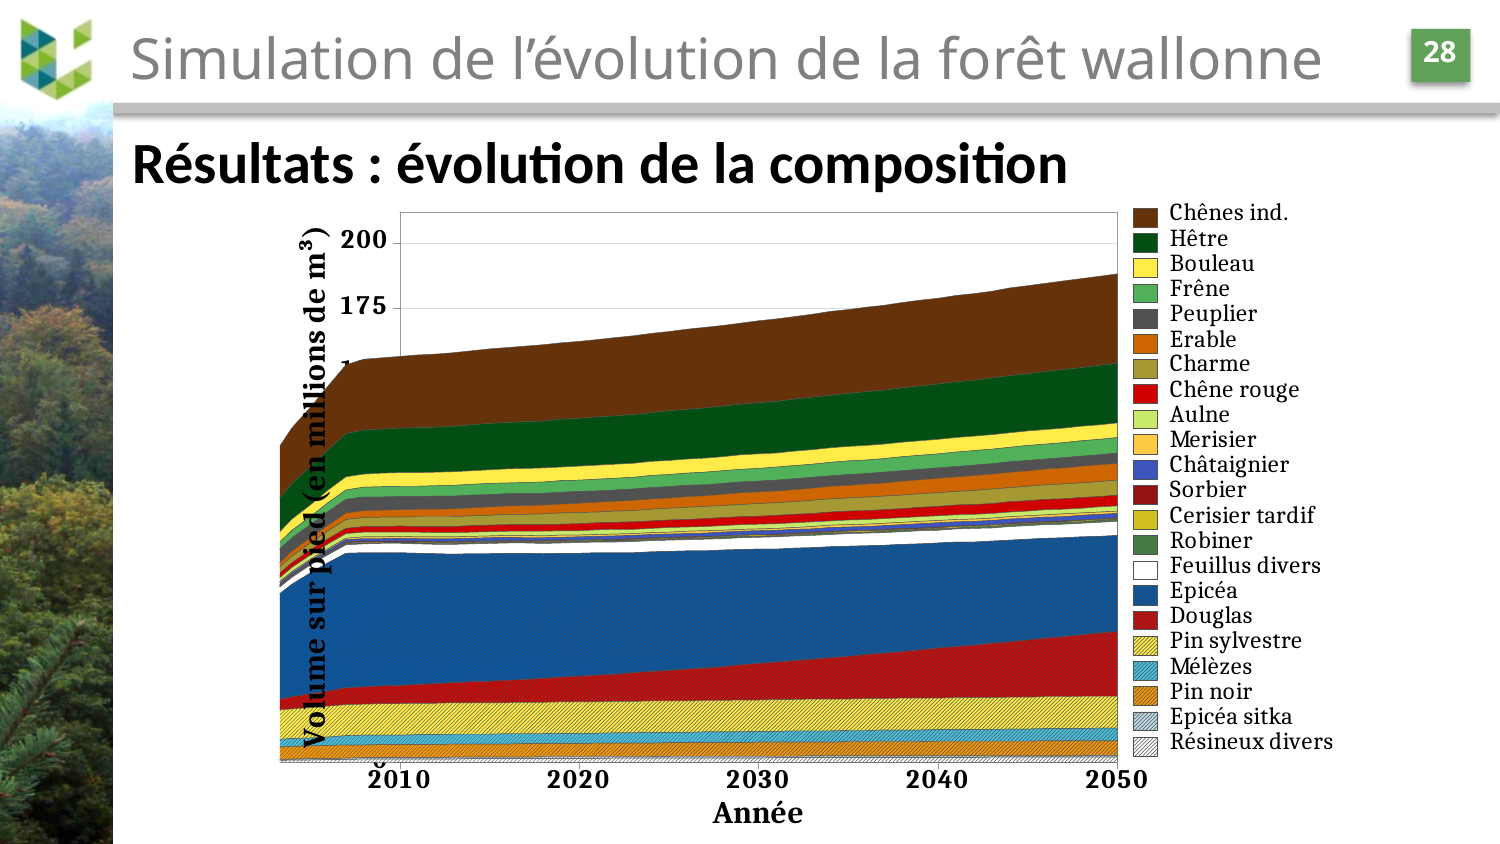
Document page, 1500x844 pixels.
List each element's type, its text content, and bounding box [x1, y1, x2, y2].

slide_number 28 [1396, 17, 1484, 89]
picture [0, 7, 113, 844]
picture [277, 162, 1341, 844]
text_box Résultats : évolution de la composition [118, 118, 1489, 818]
title Simulation de l’évolution de la forêt wallonne [115, 0, 1380, 99]
